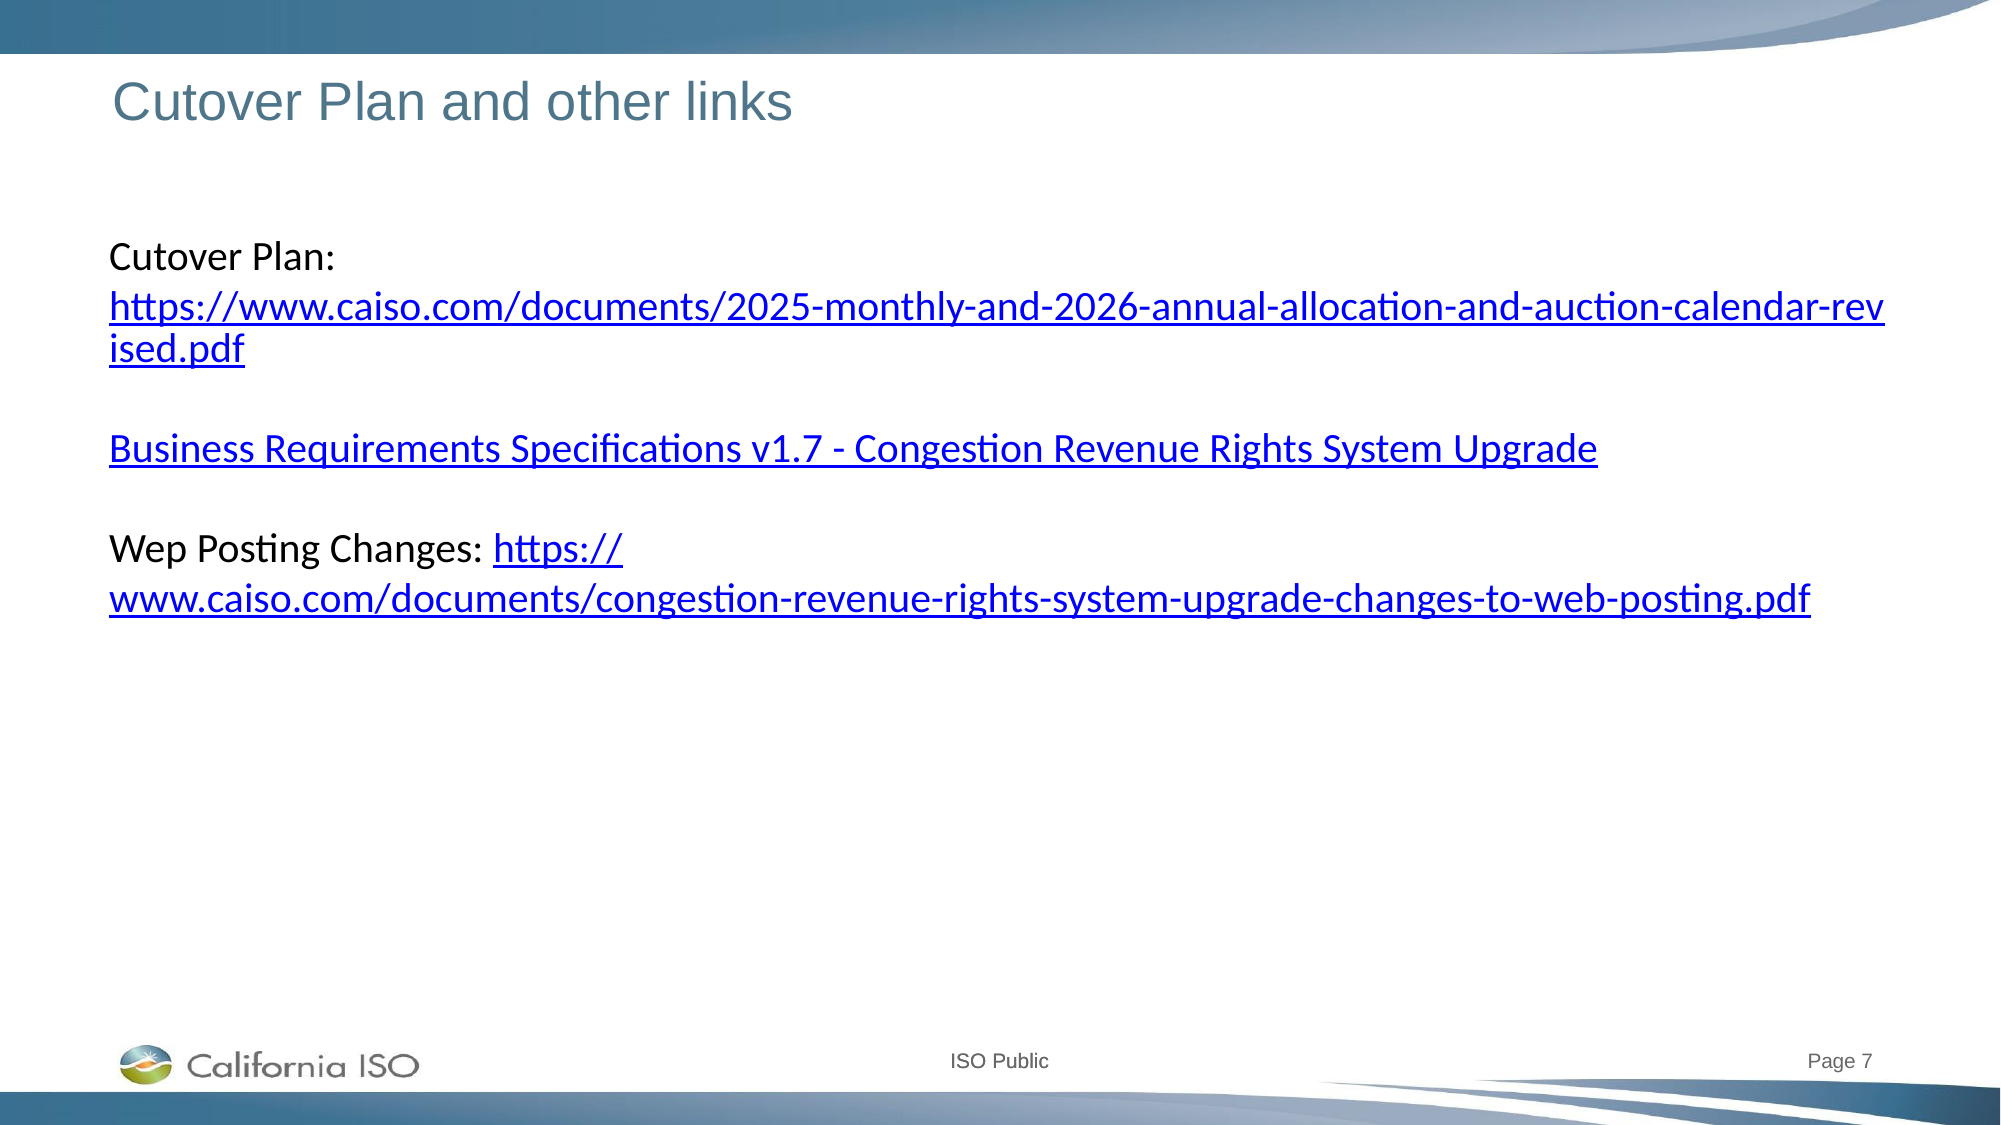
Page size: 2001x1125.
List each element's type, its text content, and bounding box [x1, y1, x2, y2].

picture [0, 0, 2001, 54]
list Cutover Plan: https://www.caiso.com/documents/2025-monthly-and-2026-annual-allocation-and-auction-calendar-revised.pdf Business Requirements Specifications v1.7 - Congestion Revenue Rights System Upgrade Wep Posting Changes: https://www.caiso.com/documents/congestion-revenue-rights-system-upgrade-changes-to-web-posting.pdf [109, 178, 1892, 684]
slide_number Page 7 [1805, 1047, 1892, 1076]
picture [0, 1045, 2001, 1125]
title Cutover Plan and other links [112, 66, 1889, 133]
